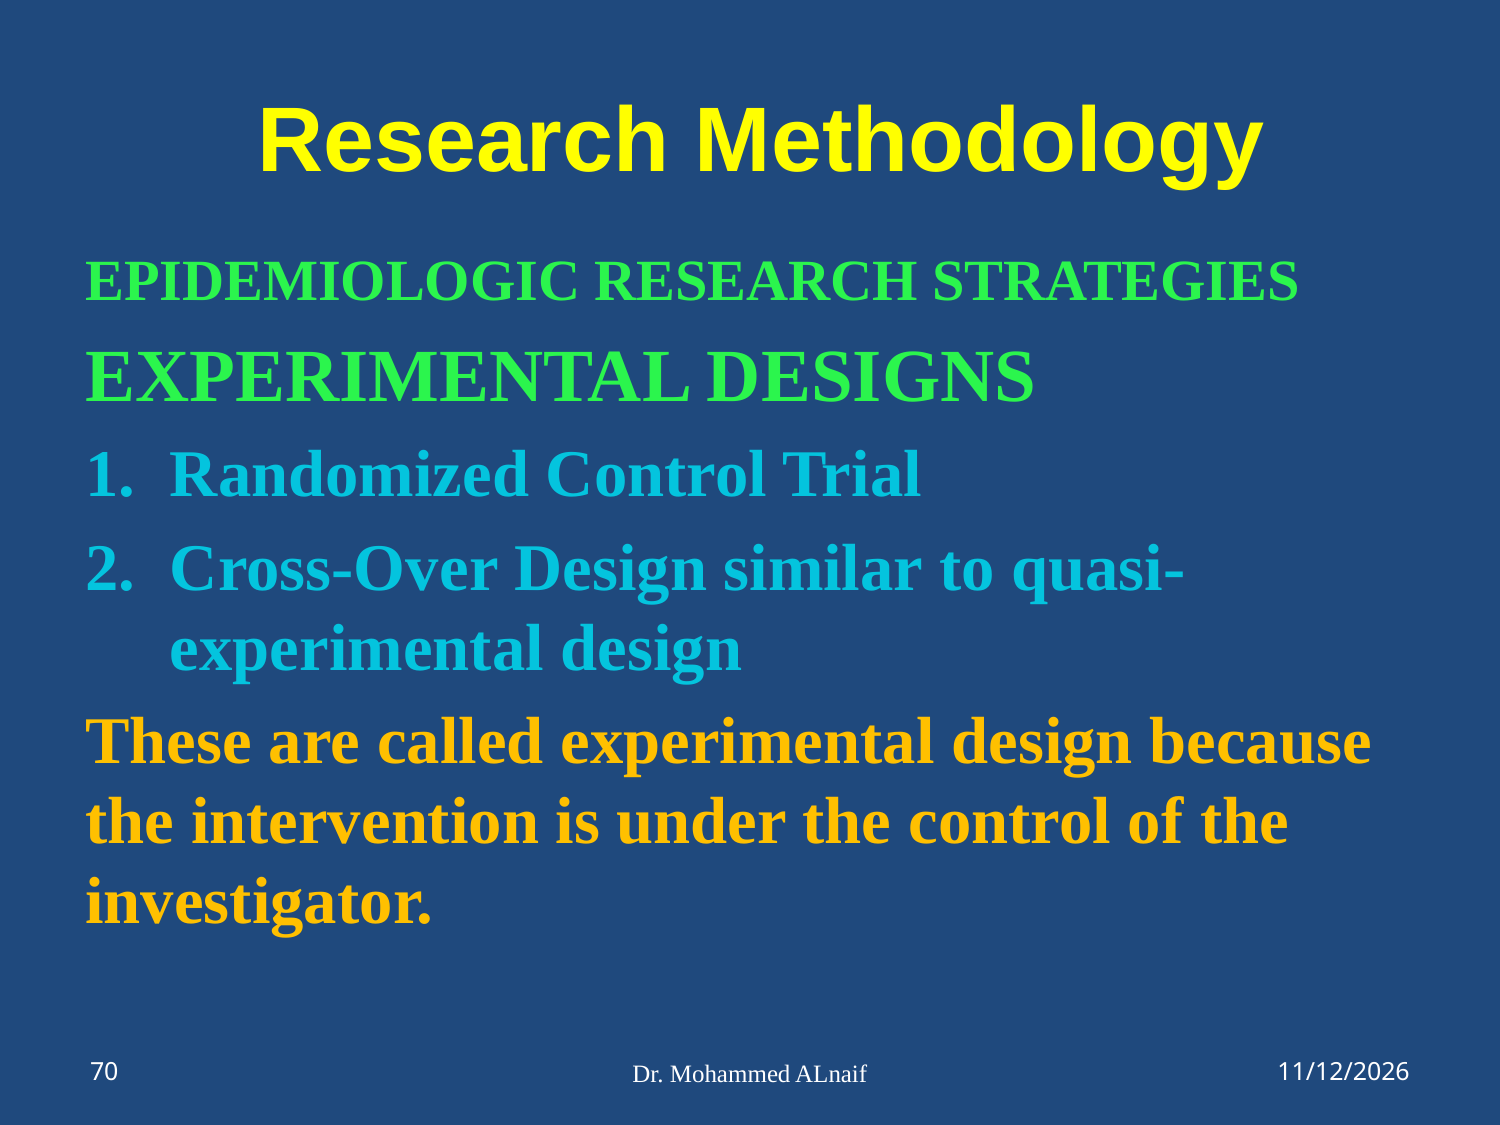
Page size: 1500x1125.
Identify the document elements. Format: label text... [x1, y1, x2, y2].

subtitle EPIDEMIOLOGIC RESEARCH STRATEGIES EXPERIMENTAL DESIGNS Randomized Control Trial Cross-Over Design similar to quasi-experimental design These are called experimental design because the intervention is under the control of the investigator. [70, 234, 1454, 985]
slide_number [1074, 1042, 1425, 1103]
title Research Methodology [199, 35, 1325, 234]
footer Dr. Mohammed ALnaif [512, 1042, 988, 1103]
slide_number 70 [75, 1042, 425, 1103]
